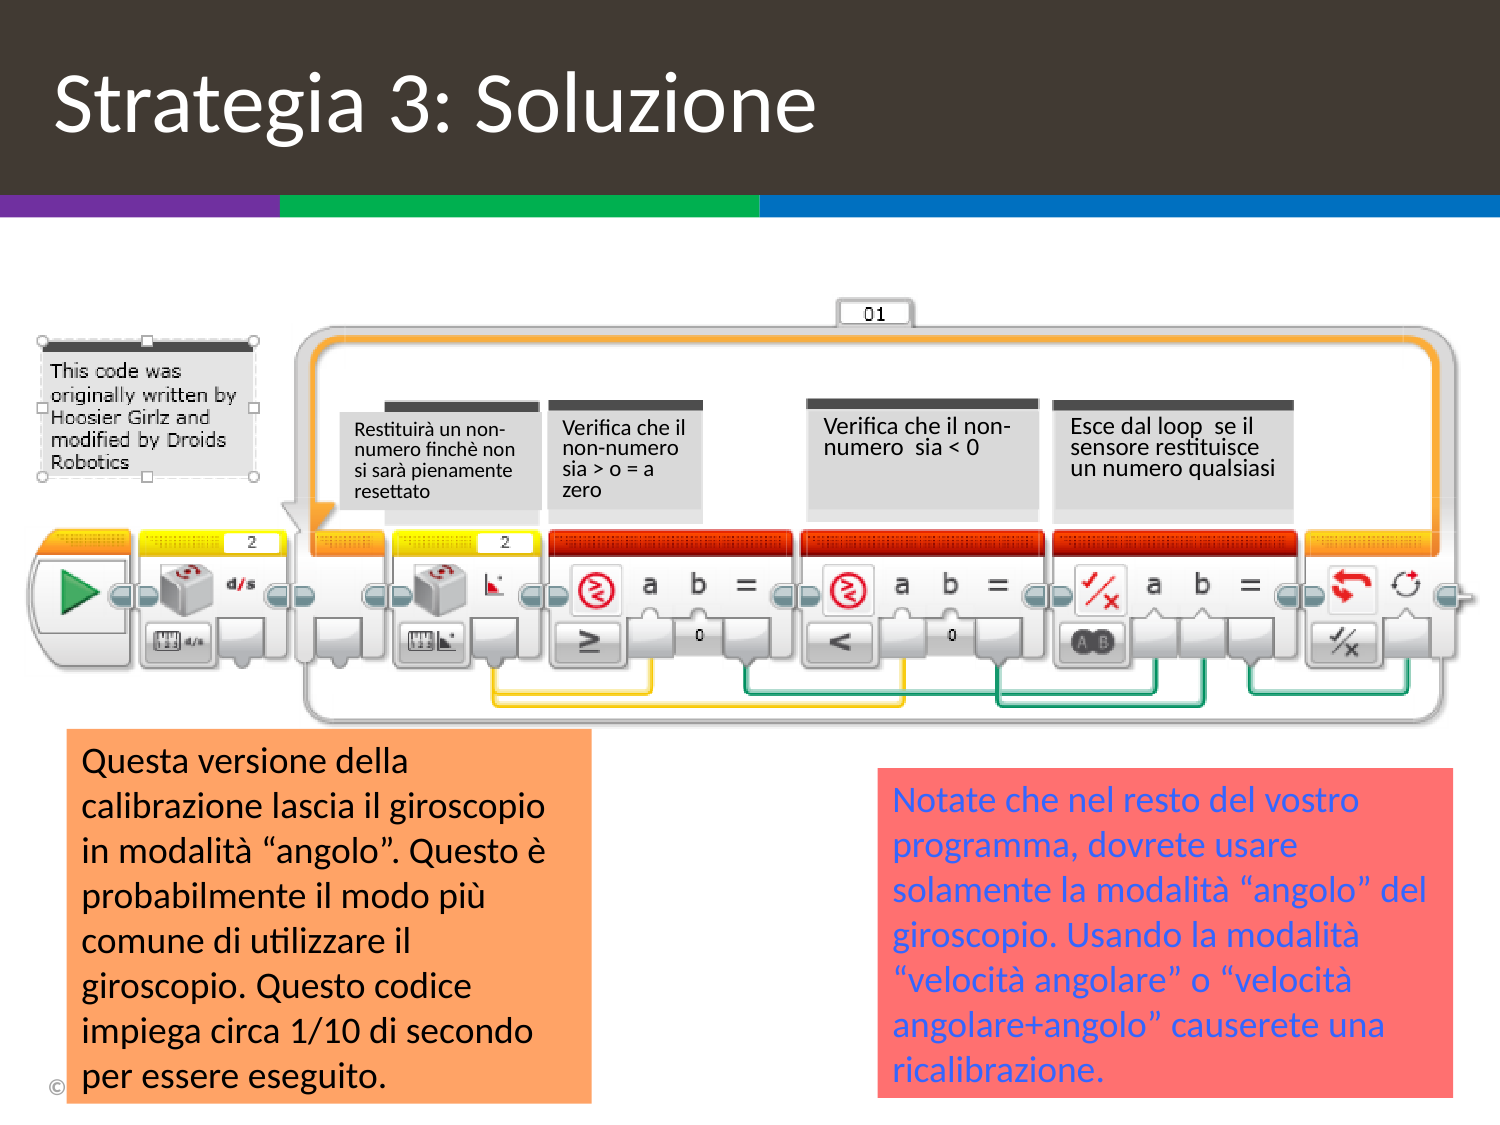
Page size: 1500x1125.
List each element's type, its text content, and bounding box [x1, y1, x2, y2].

footer © 2016 EV3Lessons.com, Last edit 7/19/2016 [32, 1055, 1038, 1116]
text_box Questa versione della calibrazione lascia il giroscopio in modalità “angolo”. Questo è probabilmente il modo più comune di utilizzare il giroscopio. Questo codice impiega circa 1/10 di secondo per essere eseguito. [66, 777, 592, 1104]
title Strategia 3: Soluzione [0, 0, 1500, 195]
picture [0, 288, 1500, 764]
text_box Notate che nel resto del vostro programma, dovrete usare solamente la modalità “angolo” del giroscopio. Usando la modalità “velocità angolare” o “velocità angolare+angolo” causerete una ricalibrazione. [877, 777, 1454, 1098]
